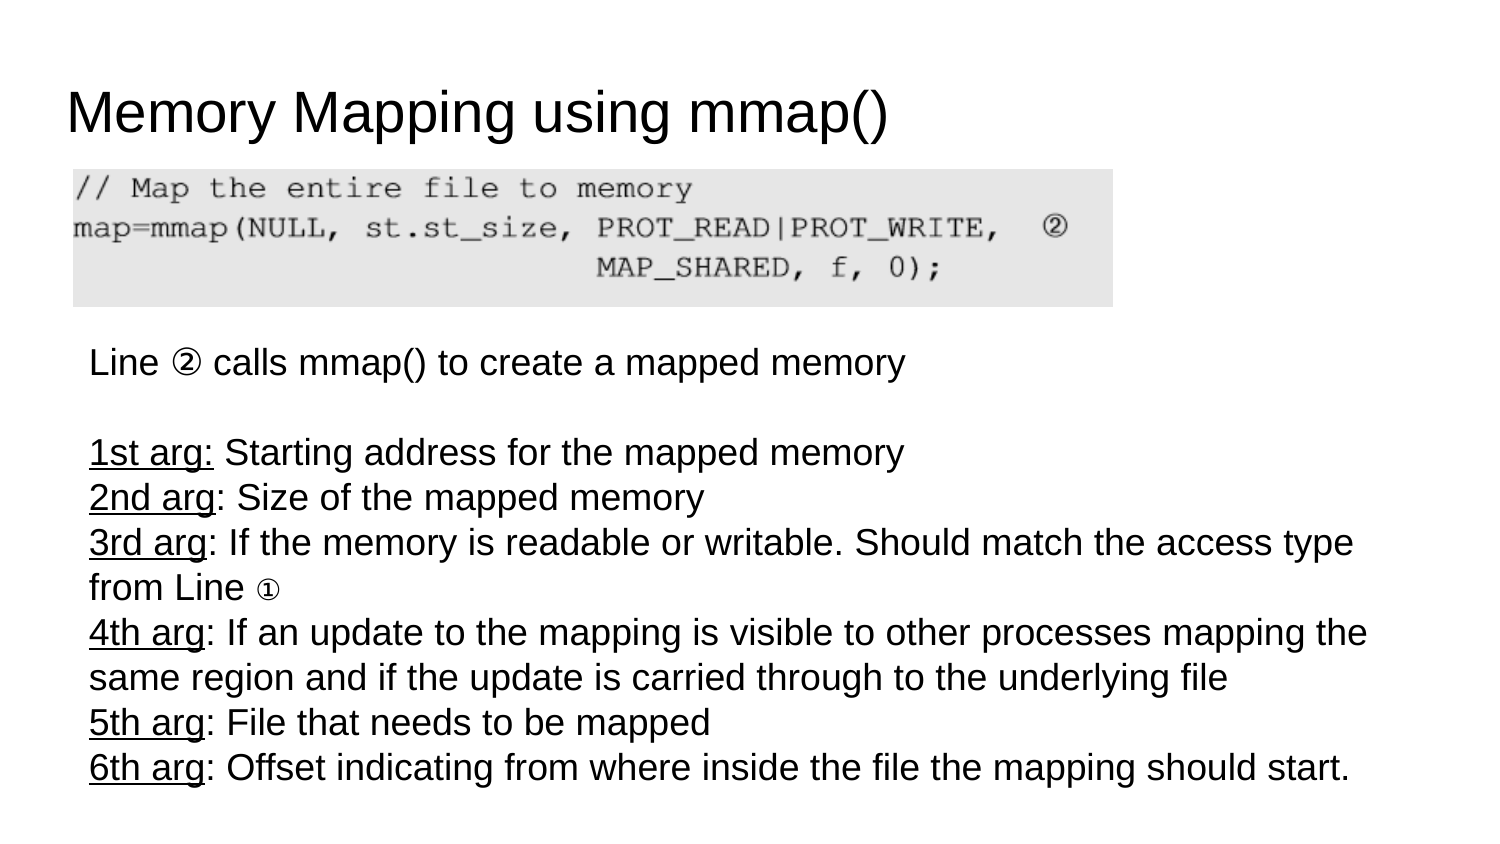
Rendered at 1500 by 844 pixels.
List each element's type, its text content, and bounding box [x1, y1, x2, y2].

picture [73, 169, 1114, 308]
title Memory Mapping using mmap() [51, 59, 1449, 154]
text_box Line ② calls mmap() to create a mapped memory 1st arg: Starting address for the mapped memory 2nd arg: Size of the mapped memory 3rd arg: If the memory is readable or writable. Should match the access type from Line ① 4th arg: If an update to the mapping is visible to other processes mapping the same region and if the update is carried through to the underlying file 5th arg: File that needs to be mapped 6th arg: Offset indicating from where inside the file the mapping should start. [73, 323, 1449, 844]
